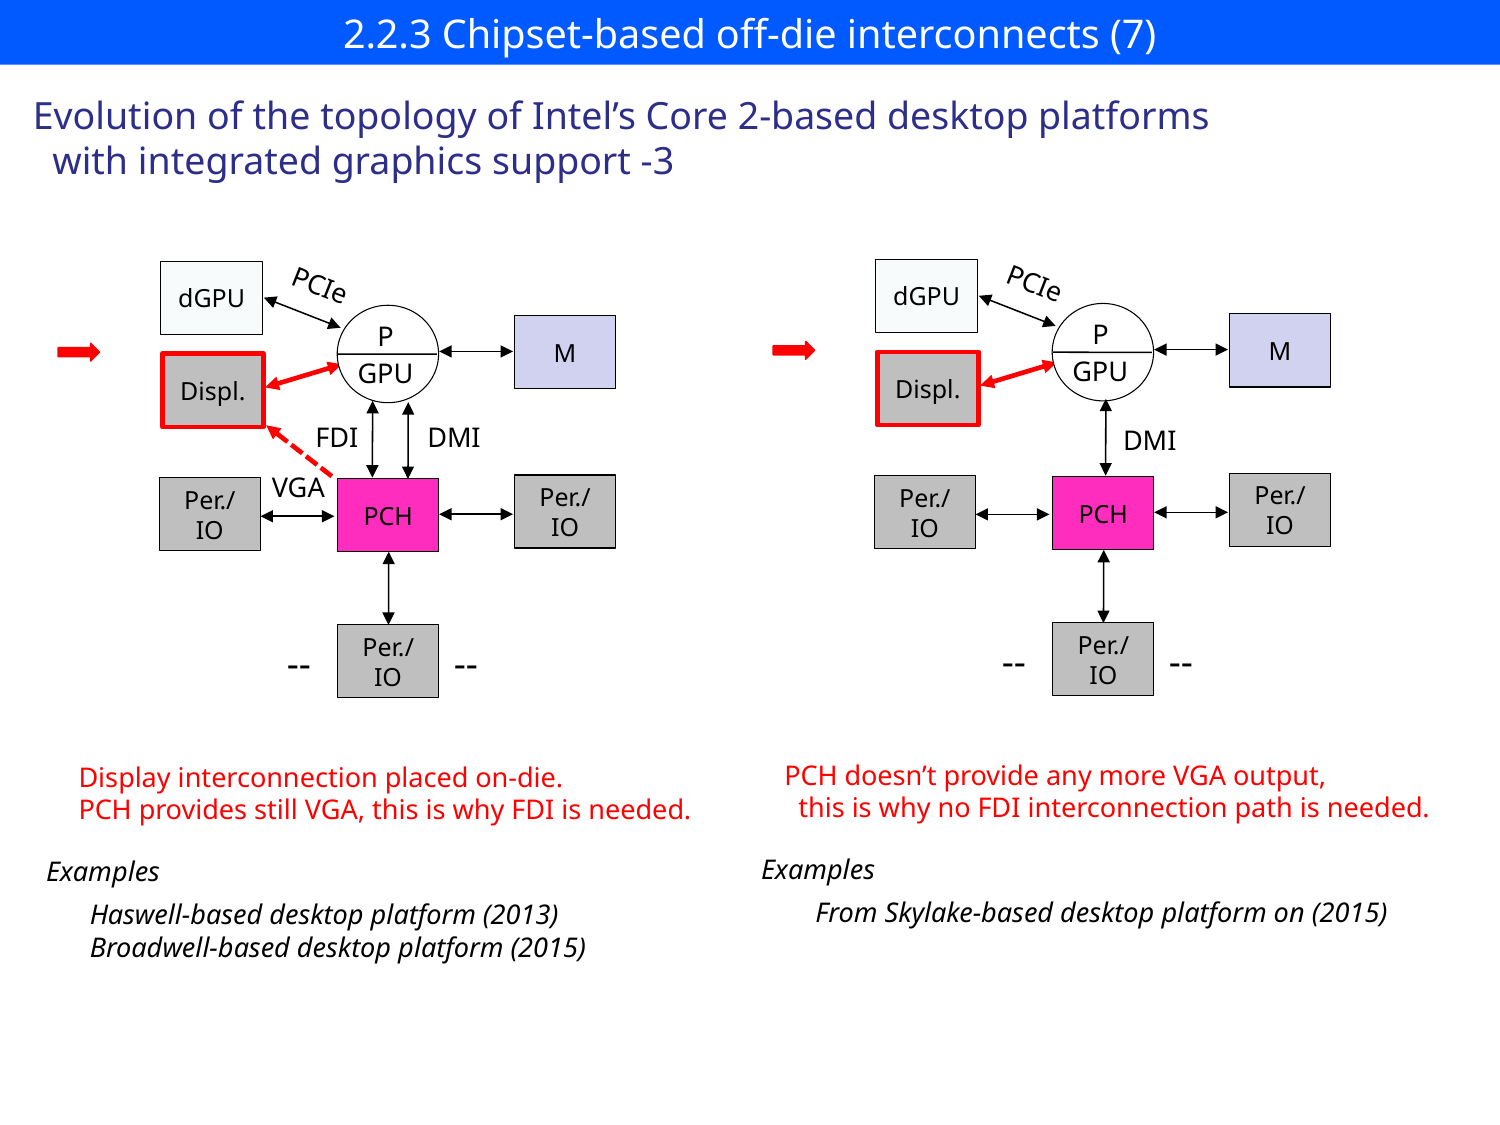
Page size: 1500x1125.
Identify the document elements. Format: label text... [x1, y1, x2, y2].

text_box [57, 260, 616, 698]
text_box [773, 341, 815, 360]
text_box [873, 258, 1331, 696]
text_box Evolution of the topology of Intel’s Core 2-based desktop platforms with integrated graphics support -3 [18, 84, 1500, 190]
text_box Display interconnection placed on-die. PCH provides still VGA, this is why FDI is needed. [63, 752, 707, 833]
text_box Haswell-based desktop platform (2013) Broadwell-based desktop platform (2015) [75, 890, 601, 970]
text_box Examples [31, 847, 175, 895]
text_box PCH doesn’t provide any more VGA output, this is why no FDI interconnection path is needed. [769, 750, 1445, 831]
text_box From Skylake-based desktop platform on (2015) [800, 888, 1403, 936]
text_box Examples [746, 845, 890, 893]
title 2.2.3 Chipset-based off-die interconnects (7) [0, 0, 1500, 65]
